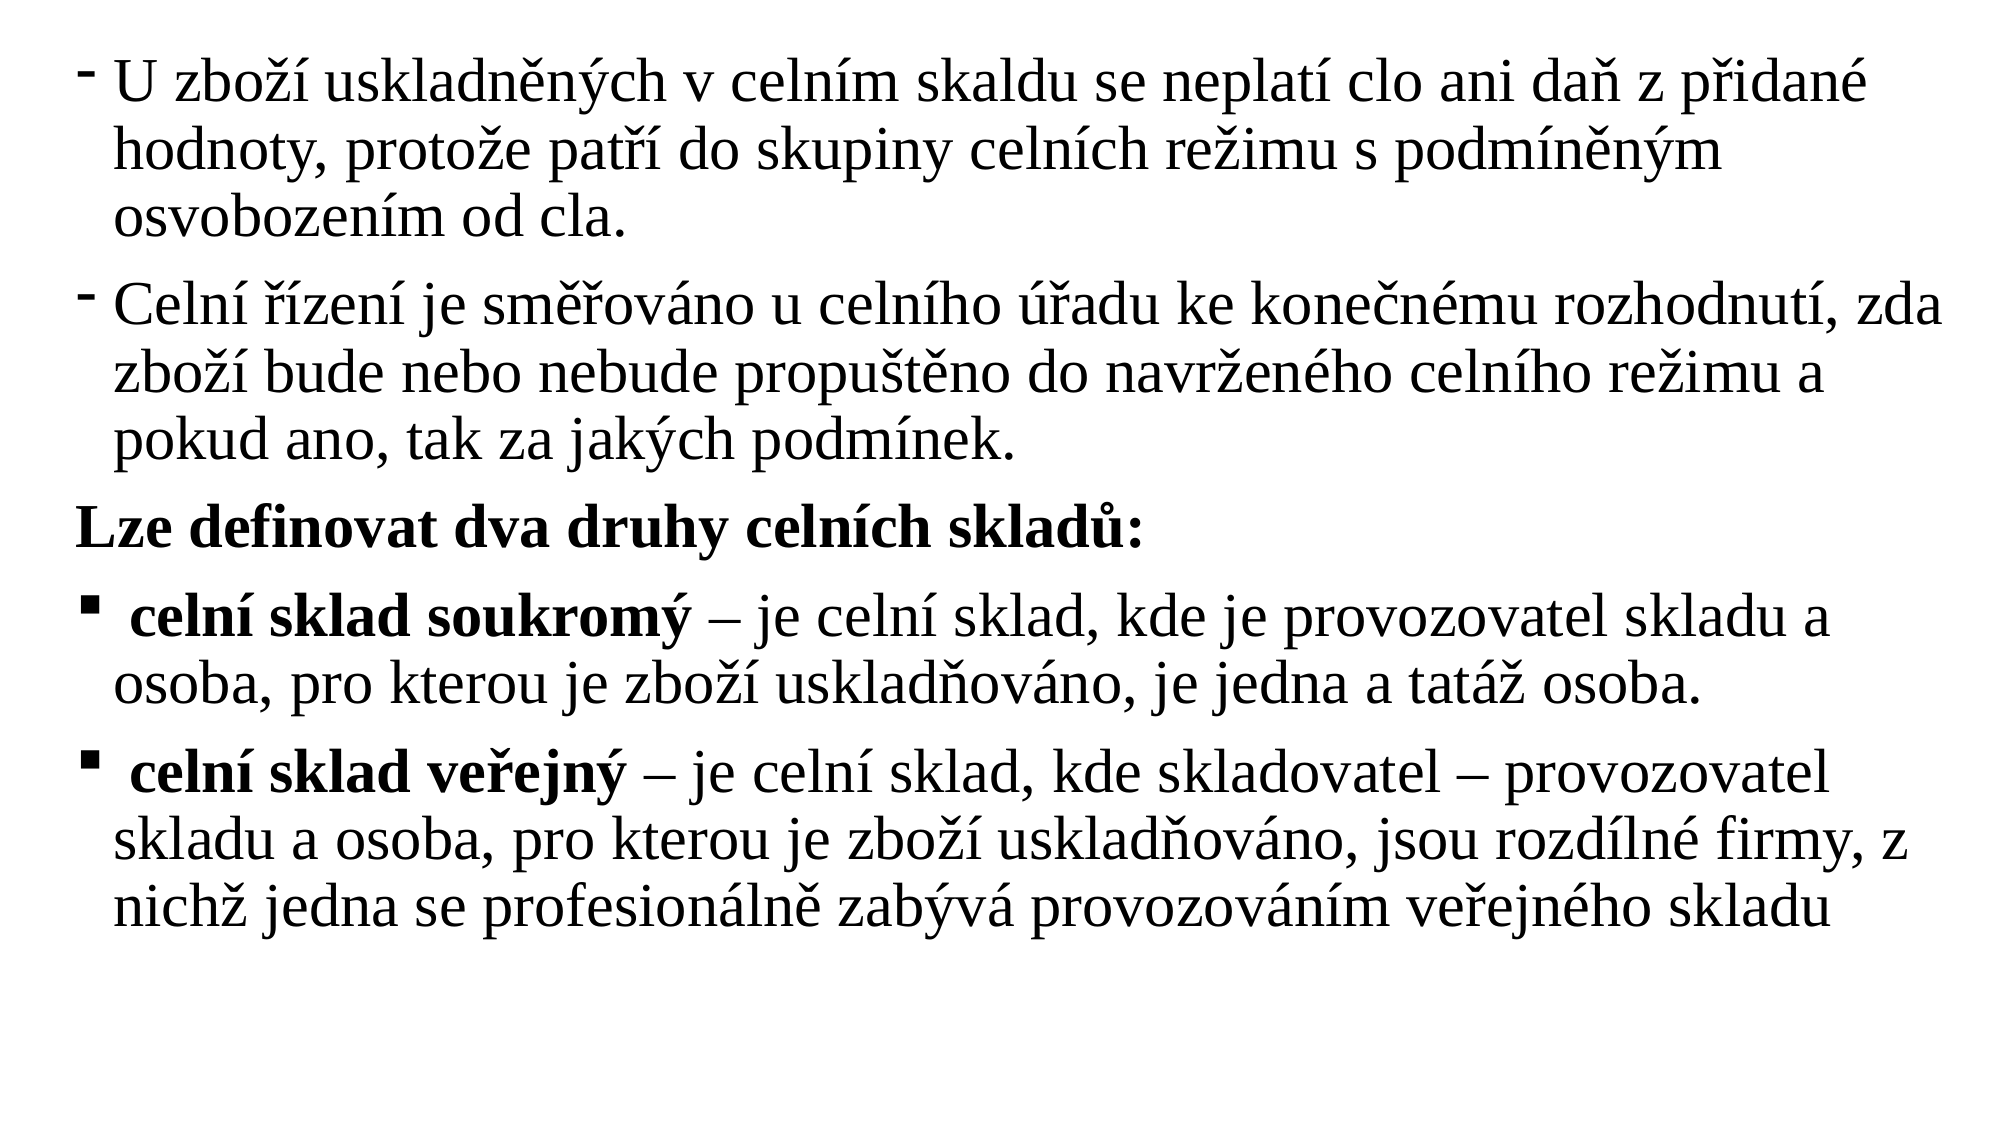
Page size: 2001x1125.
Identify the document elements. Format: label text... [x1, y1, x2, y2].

list U zboží uskladněných v celním skaldu se neplatí clo ani daň z přidané hodnoty, protože patří do skupiny celních režimu s podmíněným osvobozením od cla. Celní řízení je směřováno u celního úřadu ke konečnému rozhodnutí, zda zboží bude nebo nebude propuštěno do navrženého celního režimu a pokud ano, tak za jakých podmínek. Lze definovat dva druhy celních skladů: celní sklad soukromý – je celní sklad, kde je provozovatel skladu a osoba, pro kterou je zboží uskladňováno, je jedna a tatáž osoba. celní sklad veřejný – je celní sklad, kde skladovatel – provozovatel skladu a osoba, pro kterou je zboží uskladňováno, jsou rozdílné firmy, z nichž jedna se profesionálně zabývá provozováním veřejného skladu [60, 40, 1968, 1059]
